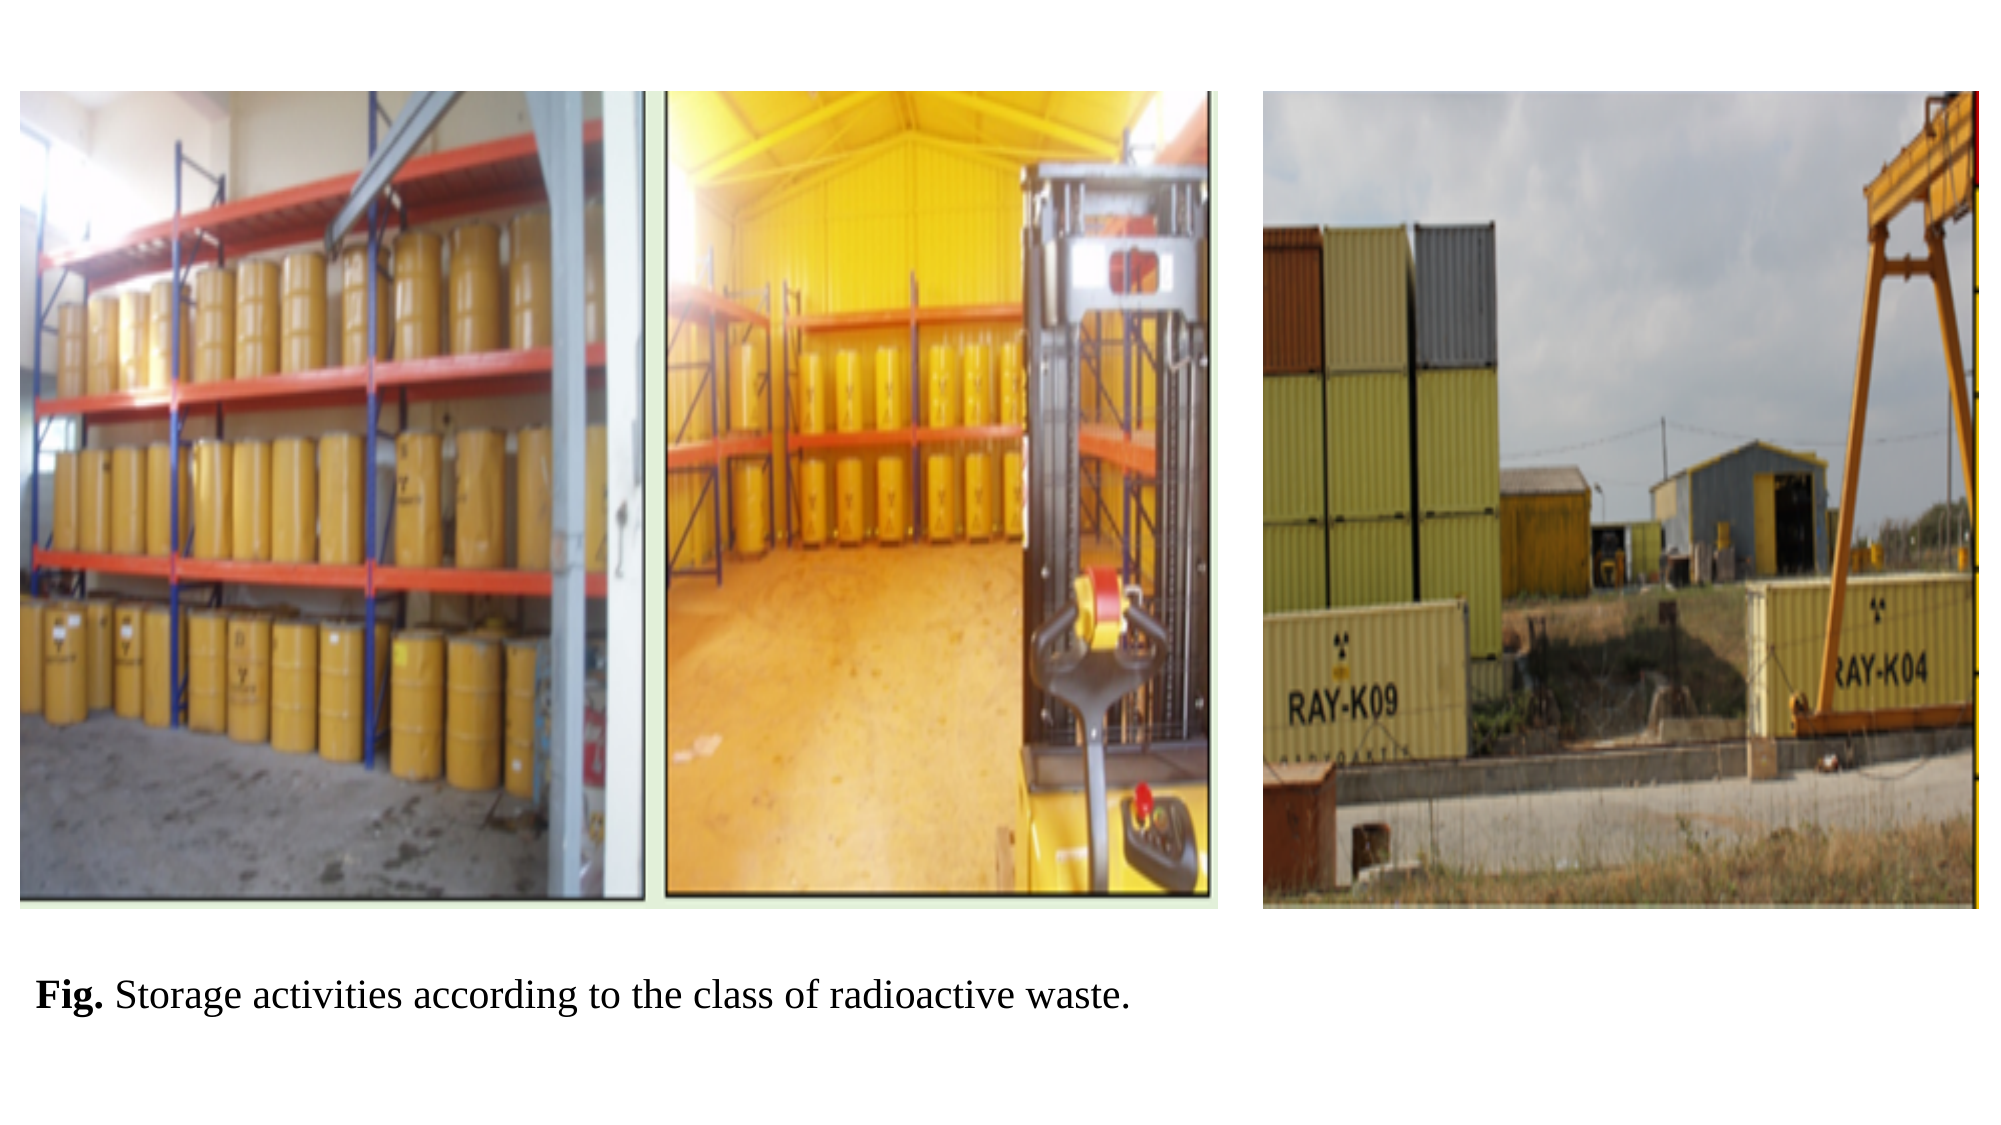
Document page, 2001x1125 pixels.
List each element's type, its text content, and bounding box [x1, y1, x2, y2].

picture [1263, 91, 1980, 910]
text_box Fig. Storage activities according to the class of radioactive waste. [20, 959, 2000, 1024]
picture [20, 91, 1219, 910]
